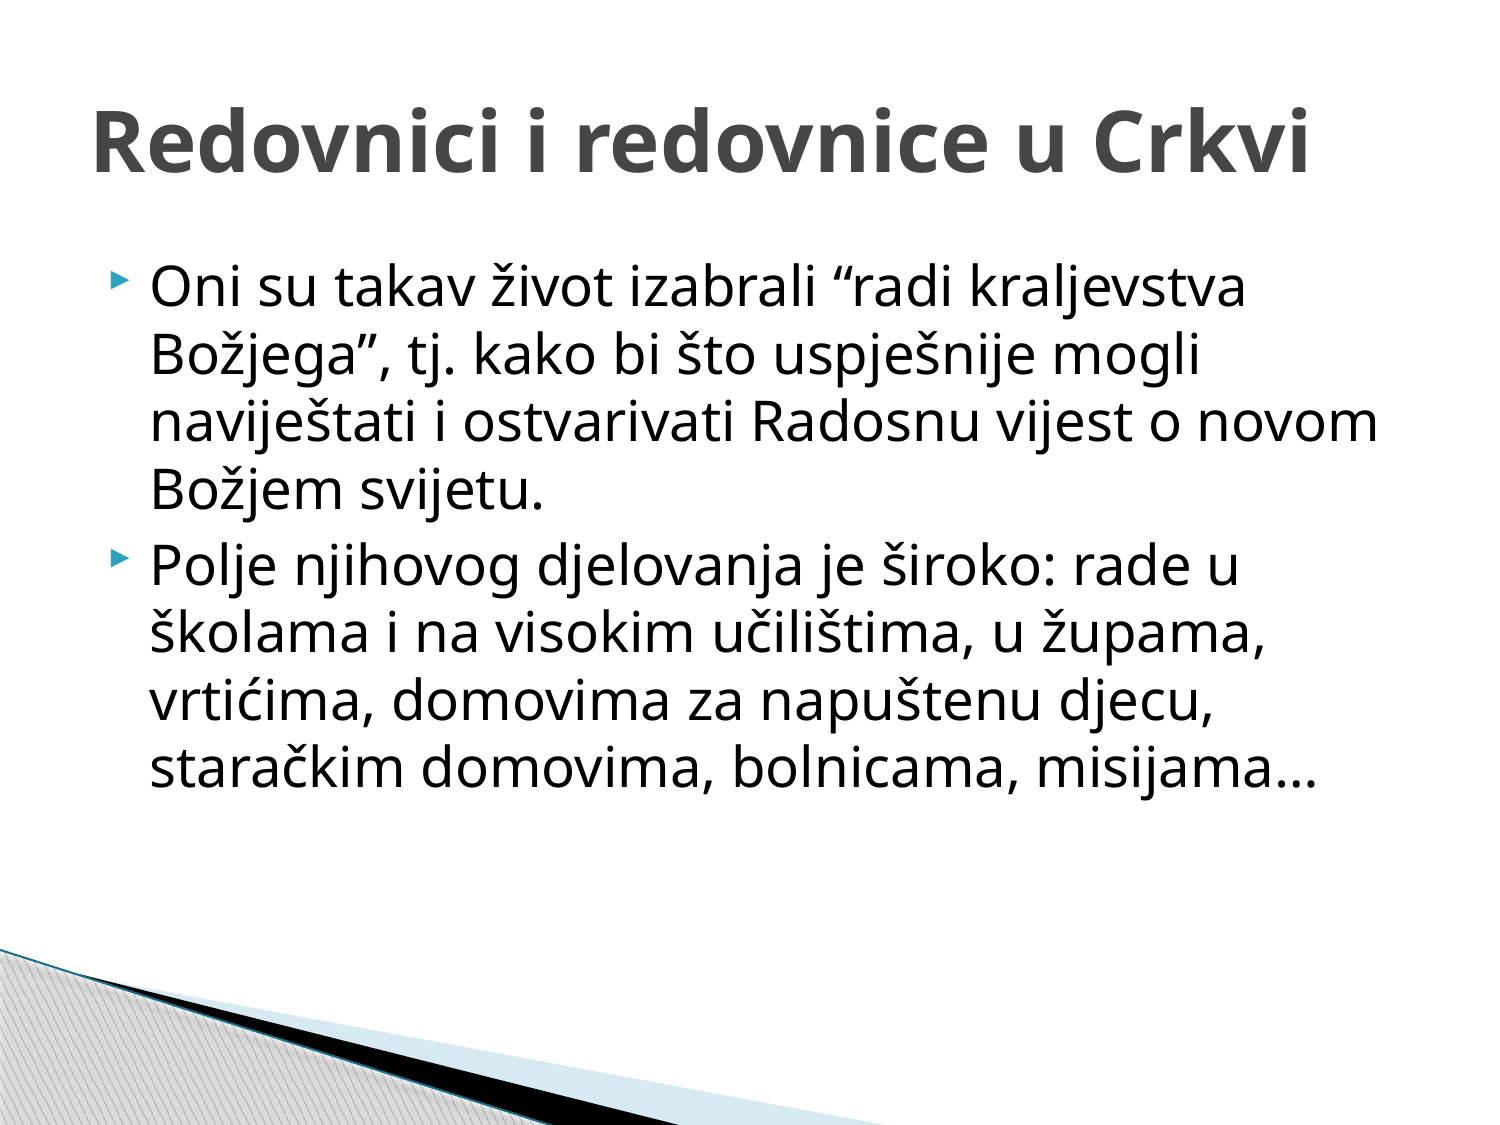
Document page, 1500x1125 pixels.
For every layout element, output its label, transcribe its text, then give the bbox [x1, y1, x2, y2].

title Redovnici i redovnice u Crkvi [75, 45, 1425, 233]
list Oni su takav život izabrali “radi kraljevstva Božjega”, tj. kako bi što uspješnije mogli naviještati i ostvarivati Radosnu vijest o novom Božjem svijetu. Polje njihovog djelovanja je široko: rade u školama i na visokim učilištima, u župama, vrtićima, domovima za napuštenu djecu, staračkim domovima, bolnicama, misijama… [75, 243, 1425, 986]
